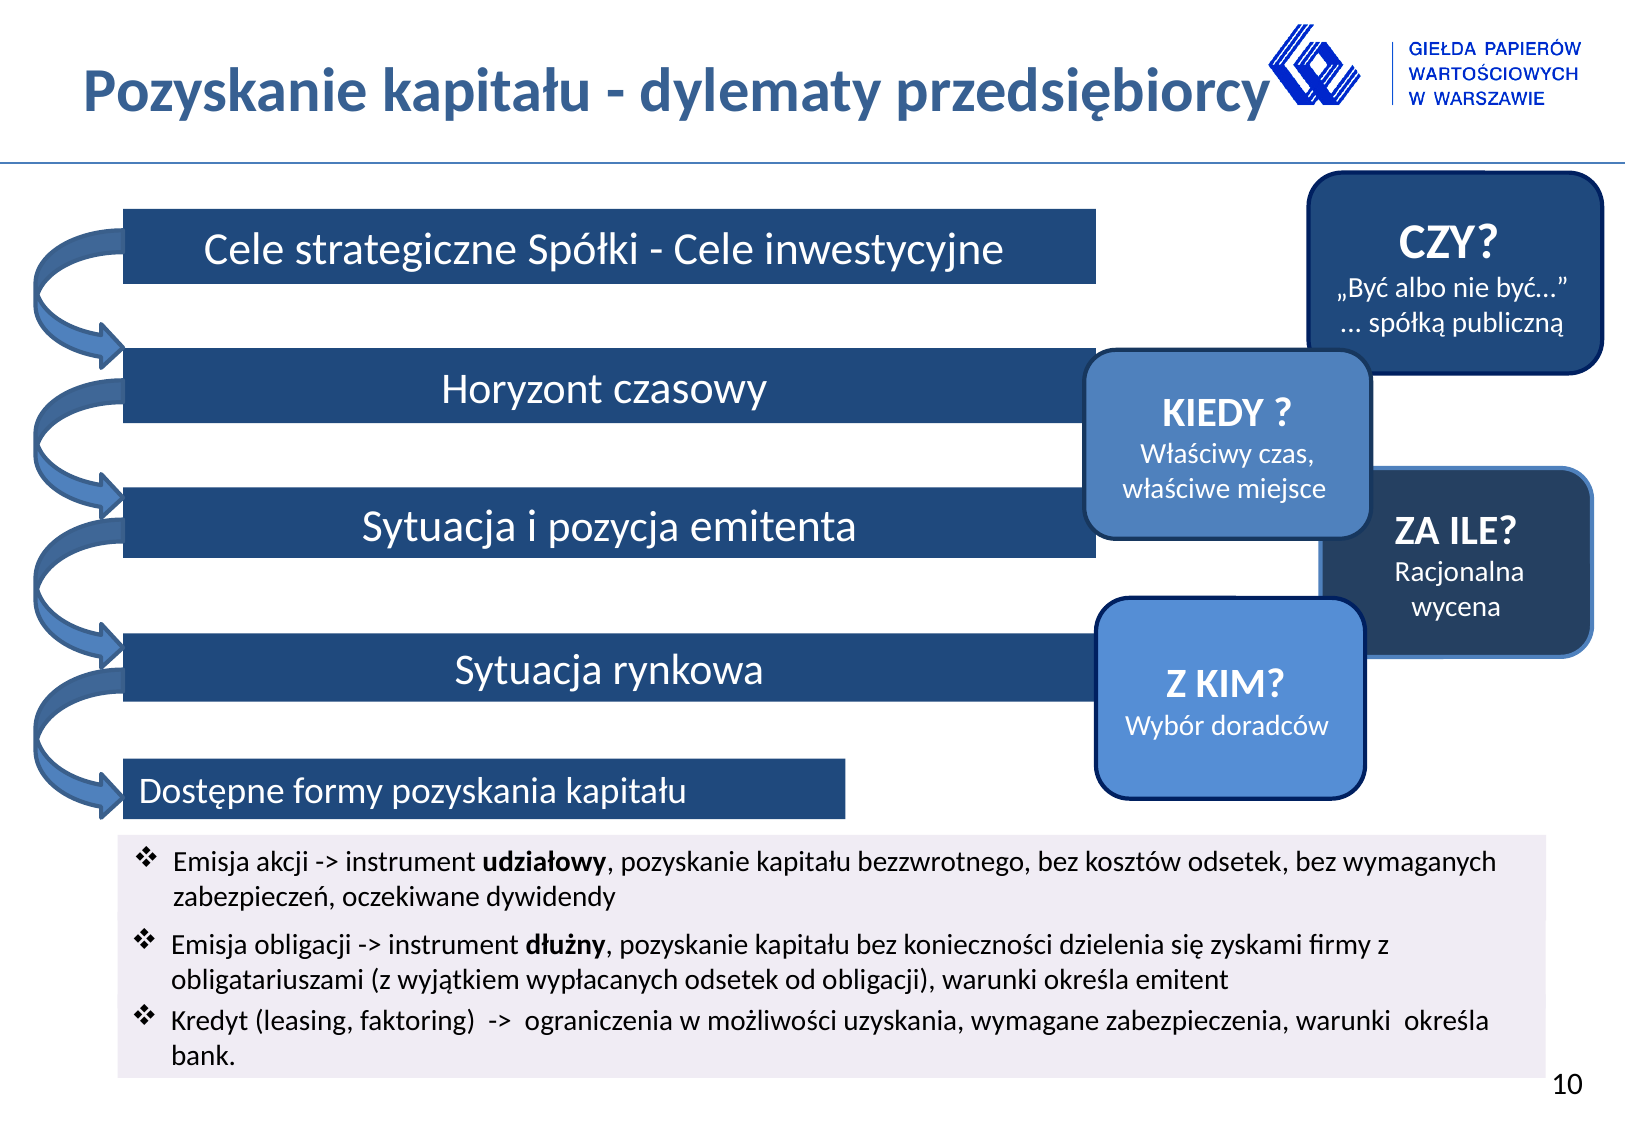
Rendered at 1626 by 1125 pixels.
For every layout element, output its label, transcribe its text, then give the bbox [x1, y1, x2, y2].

text_box [33, 228, 126, 370]
text_box [33, 517, 126, 669]
list Pozyskanie kapitału - dylematy przedsiębiorcy [68, 0, 1297, 173]
text_box Sytuacja rynkowa [123, 633, 1093, 702]
text_box Emisja akcji -> instrument udziałowy, pozyskanie kapitału bezzwrotnego, bez kosztów odsetek, bez wymaganych zabezpieczeń, oczekiwane dywidendy [117, 834, 1547, 921]
text_box [33, 378, 126, 519]
slide_number 10 [1272, 1055, 1599, 1110]
text_box CZY? „Być albo nie być…” ... spółką publiczną [1306, 170, 1605, 376]
text_box KIEDY ? Właściwy czas, właściwe miejsce [1082, 347, 1374, 541]
text_box [33, 667, 126, 820]
text_box Kredyt (leasing, faktoring) -> ograniczenia w możliwości uzyskania, wymagane zabezpieczenia, warunki określa bank. [117, 994, 1546, 1078]
text_box Cele strategiczne Spółki - Cele inwestycyjne [123, 208, 1096, 284]
text_box Z KIM? Wybór doradców [1093, 595, 1368, 801]
text_box ZA ILE? Racjonalna wycena [1318, 465, 1595, 660]
text_box Sytuacja i pozycja emitenta [123, 487, 1096, 558]
text_box Dostępne formy pozyskania kapitału [123, 758, 846, 820]
text_box Horyzont czasowy [123, 348, 1096, 424]
text_box [40, 820, 1587, 1116]
picture [1297, 11, 1594, 118]
text_box Emisja obligacji -> instrument dłużny, pozyskanie kapitału bez konieczności dzielenia się zyskami firmy z obligatariuszami (z wyjątkiem wypłacanych odsetek od obligacji), warunki określa emitent [116, 910, 1548, 1010]
